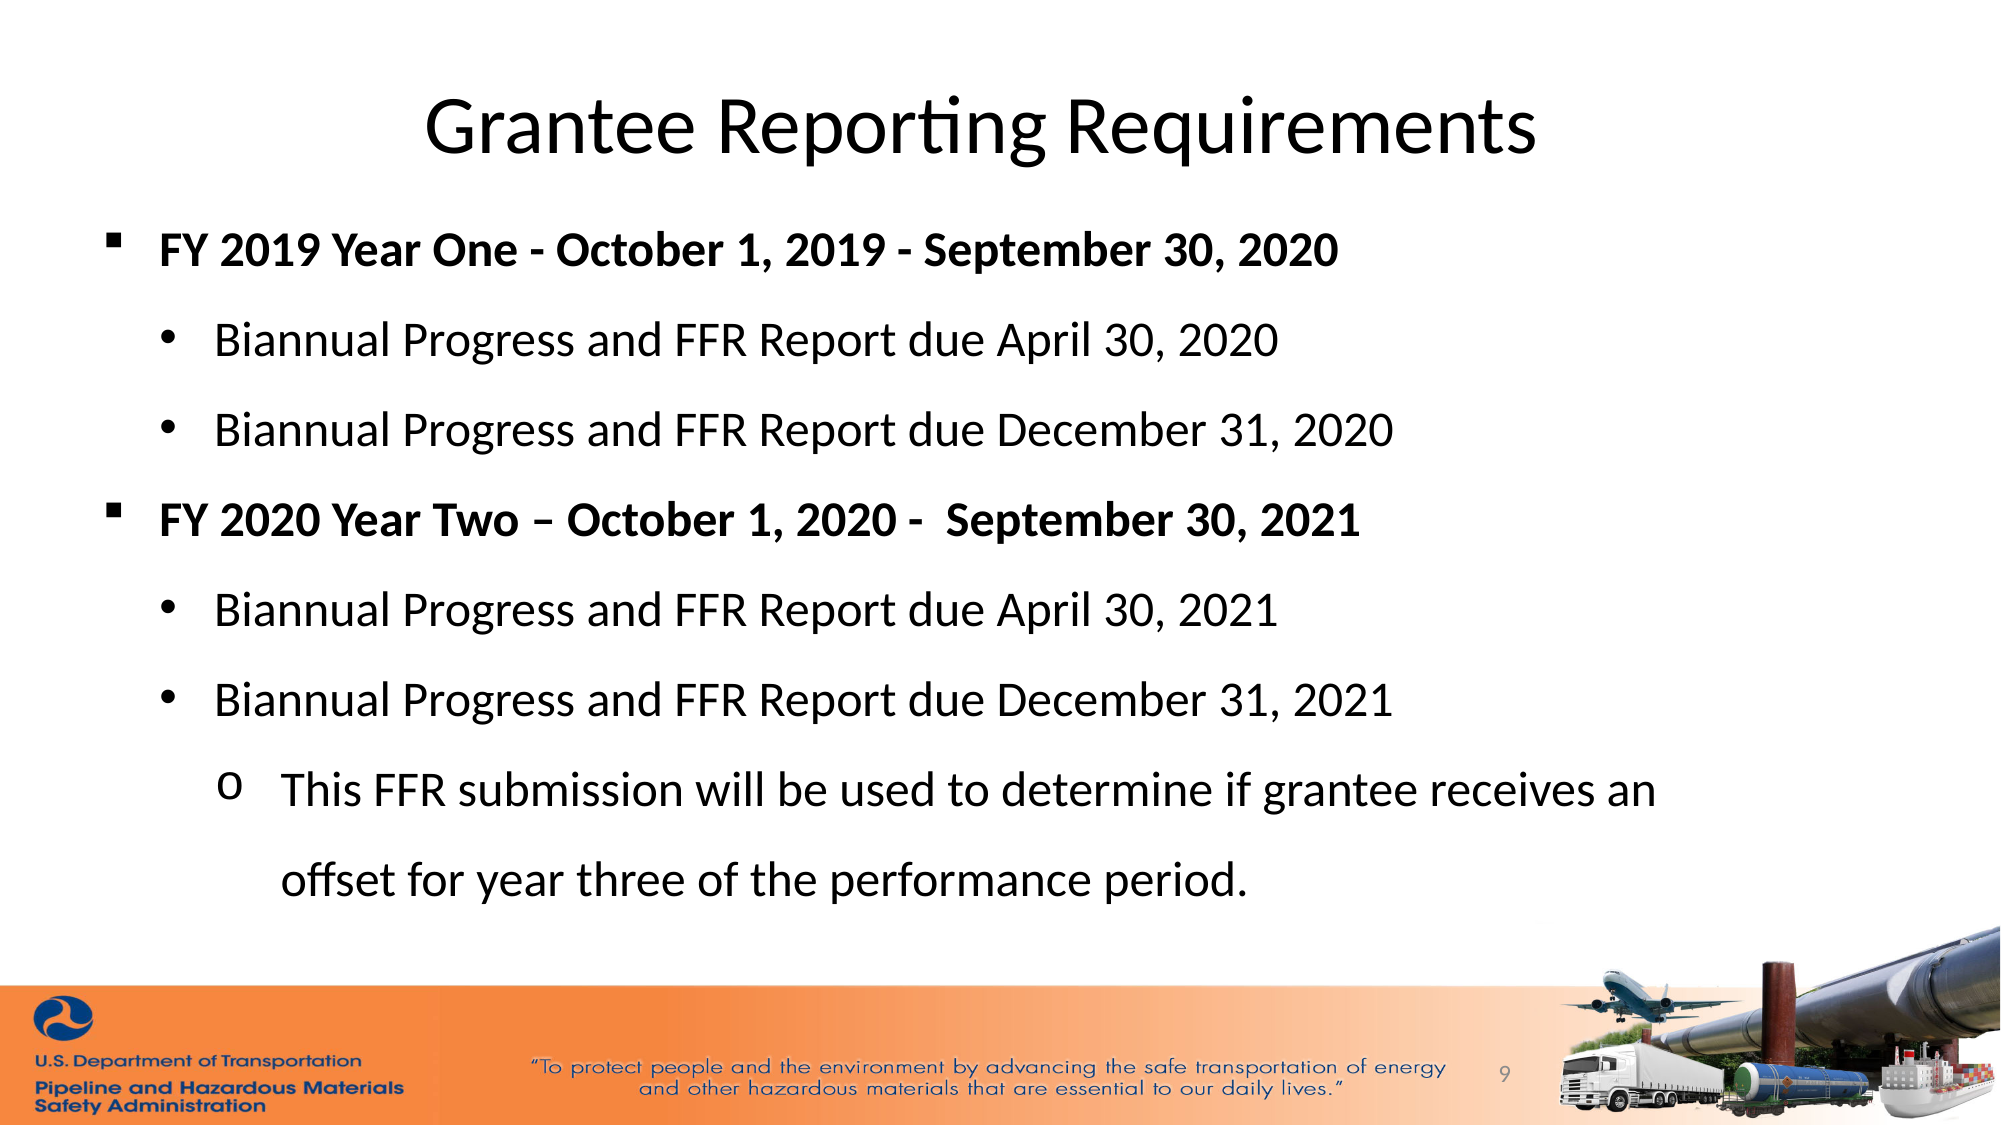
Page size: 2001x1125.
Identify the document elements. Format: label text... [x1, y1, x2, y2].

text_box FY 2019 Year One - October 1, 2019 - September 30, 2020 Biannual Progress and FFR Report due April 30, 2020 Biannual Progress and FFR Report due December 31, 2020 FY 2020 Year Two – October 1, 2020 - September 30, 2021 Biannual Progress and FFR Report due April 30, 2021 Biannual Progress and FFR Report due December 31, 2021 This FFR submission will be used to determine if grantee receives an offset for year three of the performance period. [87, 179, 1775, 914]
slide_number 9 [1483, 1042, 1950, 1103]
text_box Grantee Reporting Requirements [0, 63, 1970, 178]
picture [0, 0, 2001, 1125]
